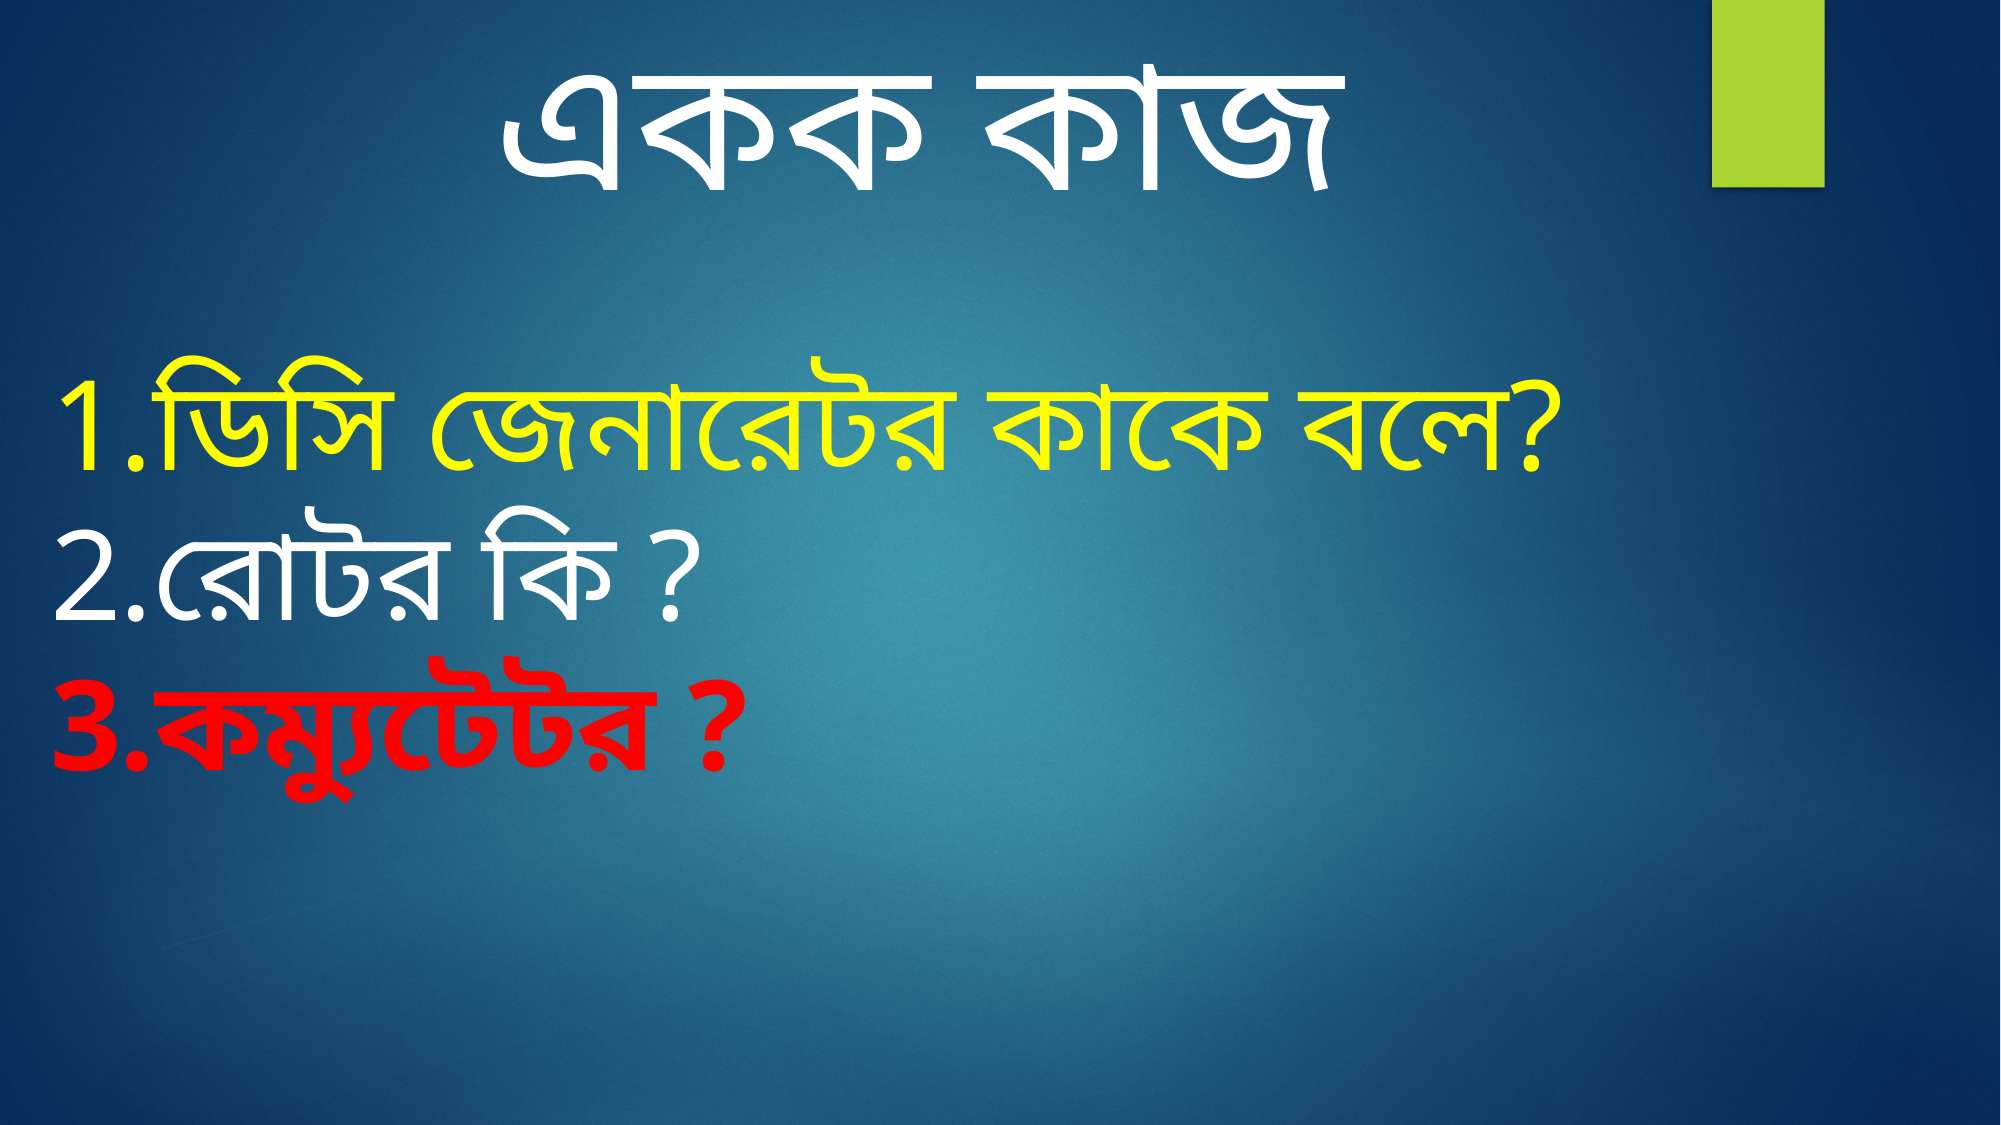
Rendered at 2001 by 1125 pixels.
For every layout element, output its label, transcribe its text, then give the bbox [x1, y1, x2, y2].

text_box একক কাজ [480, 0, 1358, 235]
text_box ডিসি জেনারেটর কাকে বলে? রোটর কি ? কম্যুটেটর ? [35, 337, 1971, 848]
